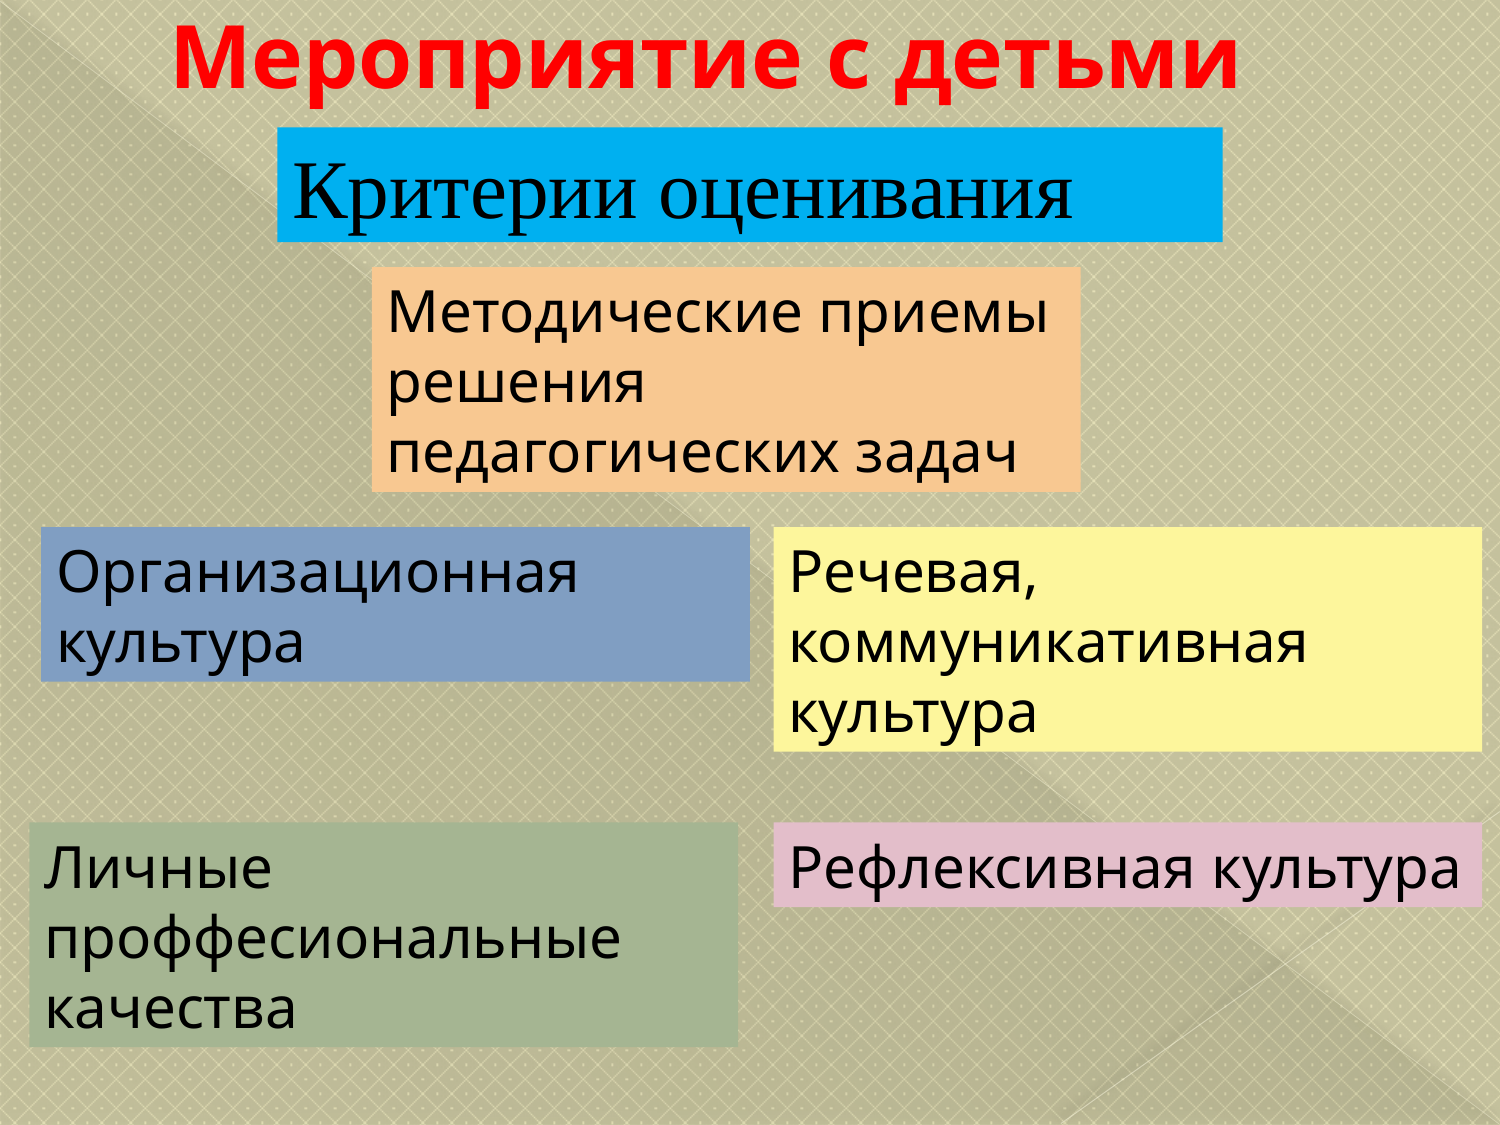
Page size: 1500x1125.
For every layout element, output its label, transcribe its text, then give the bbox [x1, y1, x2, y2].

text_box Личные проффесиональные качества [29, 822, 739, 1048]
text_box Организационная культура [41, 527, 750, 682]
text_box Критерии оценивания [277, 127, 1223, 243]
title Мероприятие с детьми [75, 0, 1425, 168]
text_box Речевая, коммуникативная культура [773, 527, 1483, 752]
text_box Рефлексивная культура [773, 822, 1483, 908]
text_box Методические приемы решения педагогических задач [371, 267, 1081, 492]
